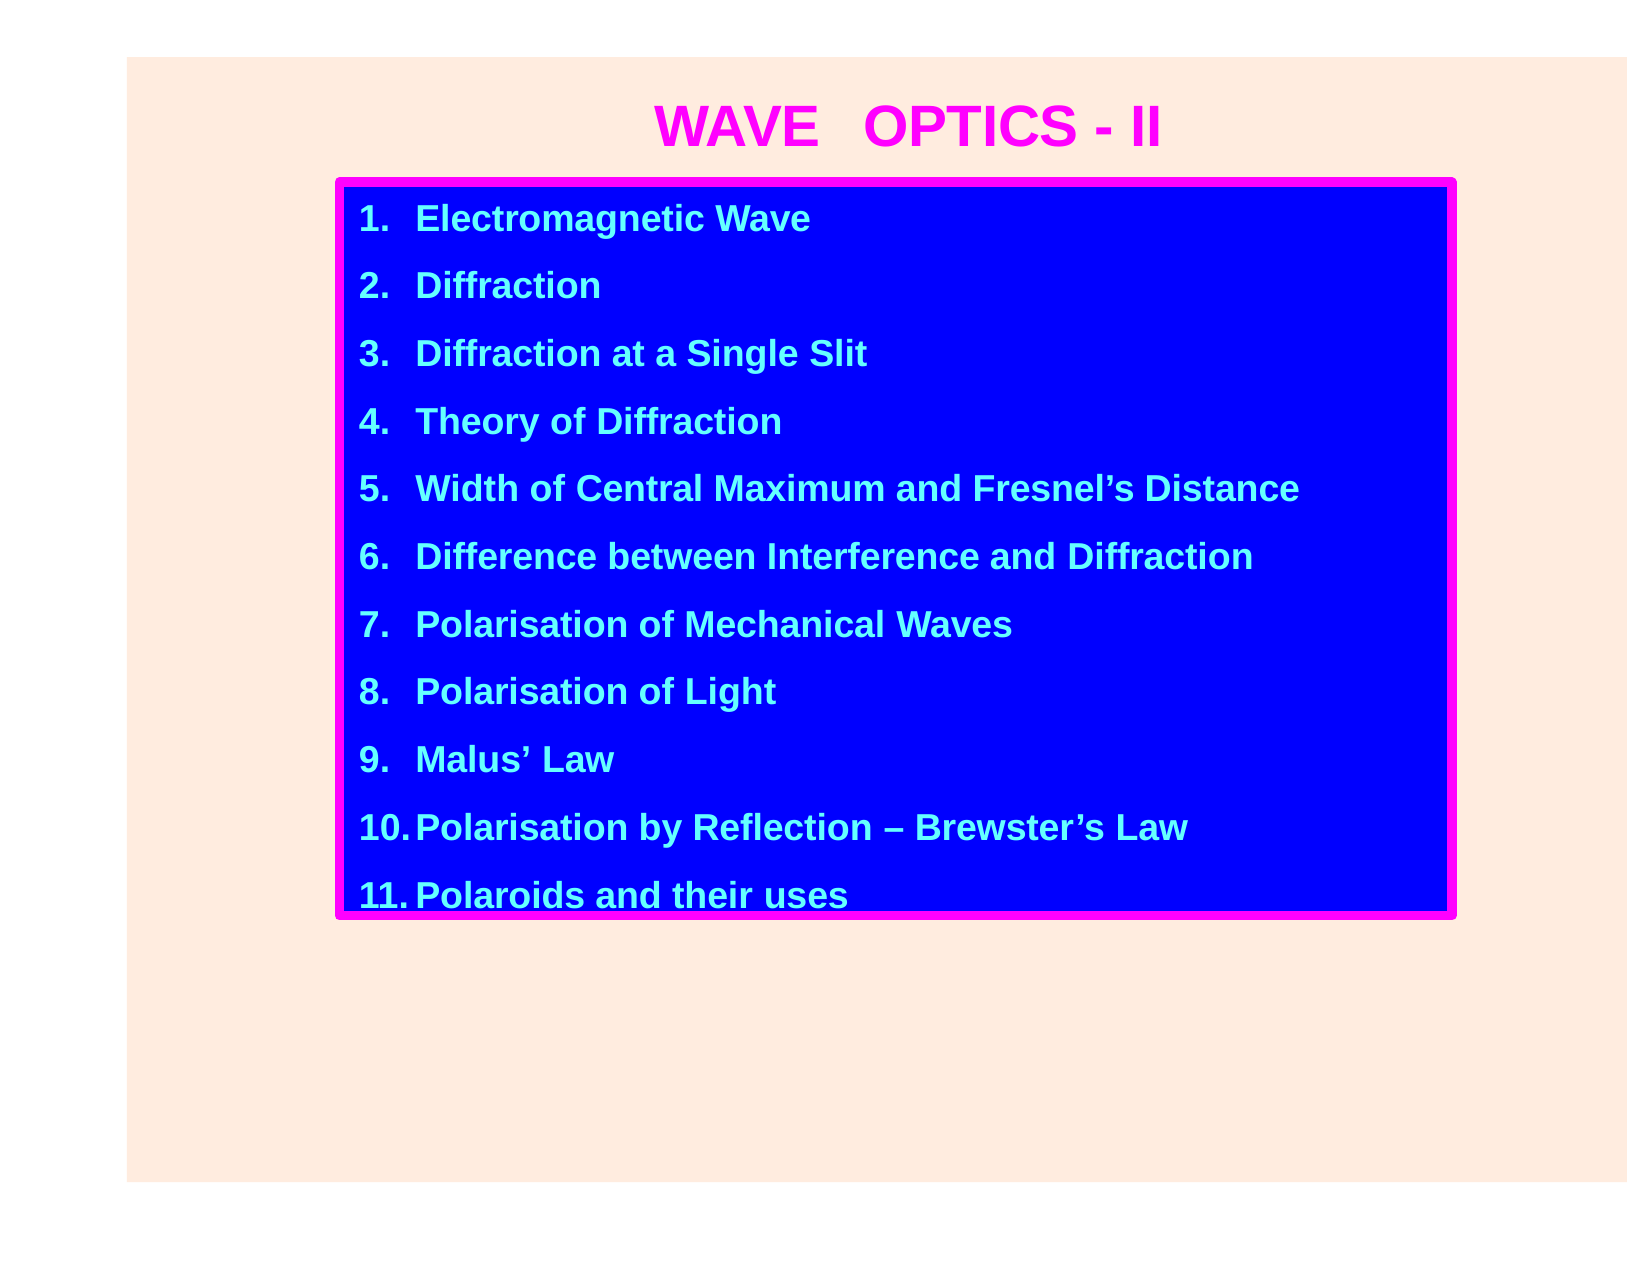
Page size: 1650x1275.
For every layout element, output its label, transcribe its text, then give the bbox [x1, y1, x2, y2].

text_box Electromagnetic Wave Diffraction Diffraction at a Single Slit Theory of Diffraction Width of Central Maximum and Fresnel’s Distance Difference between Interference and Diffraction Polarisation of Mechanical Waves Polarisation of Light Malus’ Law Polarisation by Reflection – Brewster’s Law Polaroids and their uses [339, 182, 1452, 916]
title WAVE OPTICS - II [652, 86, 1165, 182]
